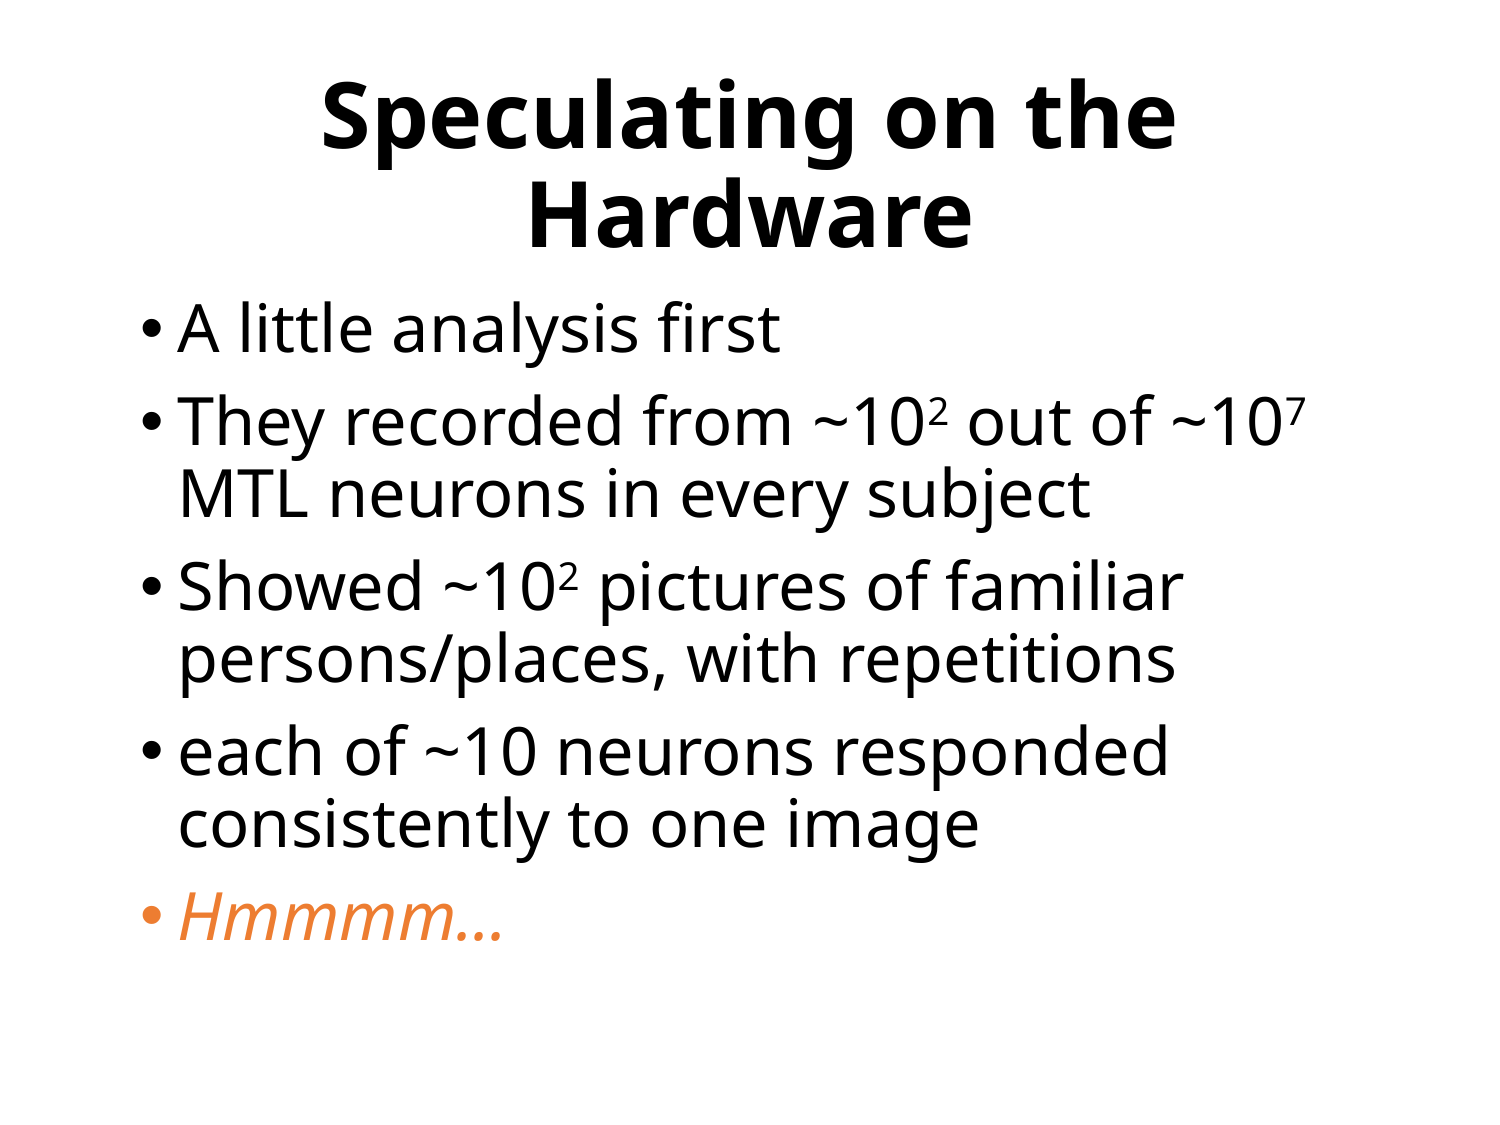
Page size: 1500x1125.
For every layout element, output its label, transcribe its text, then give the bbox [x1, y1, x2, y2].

title Speculating on the Hardware [112, 75, 1388, 263]
list A little analysis first They recorded from ~102 out of ~107 MTL neurons in every subject Showed ~102 pictures of familiar persons/places, with repetitions each of ~10 neurons responded consistently to one image Hmmmm... [125, 287, 1400, 963]
